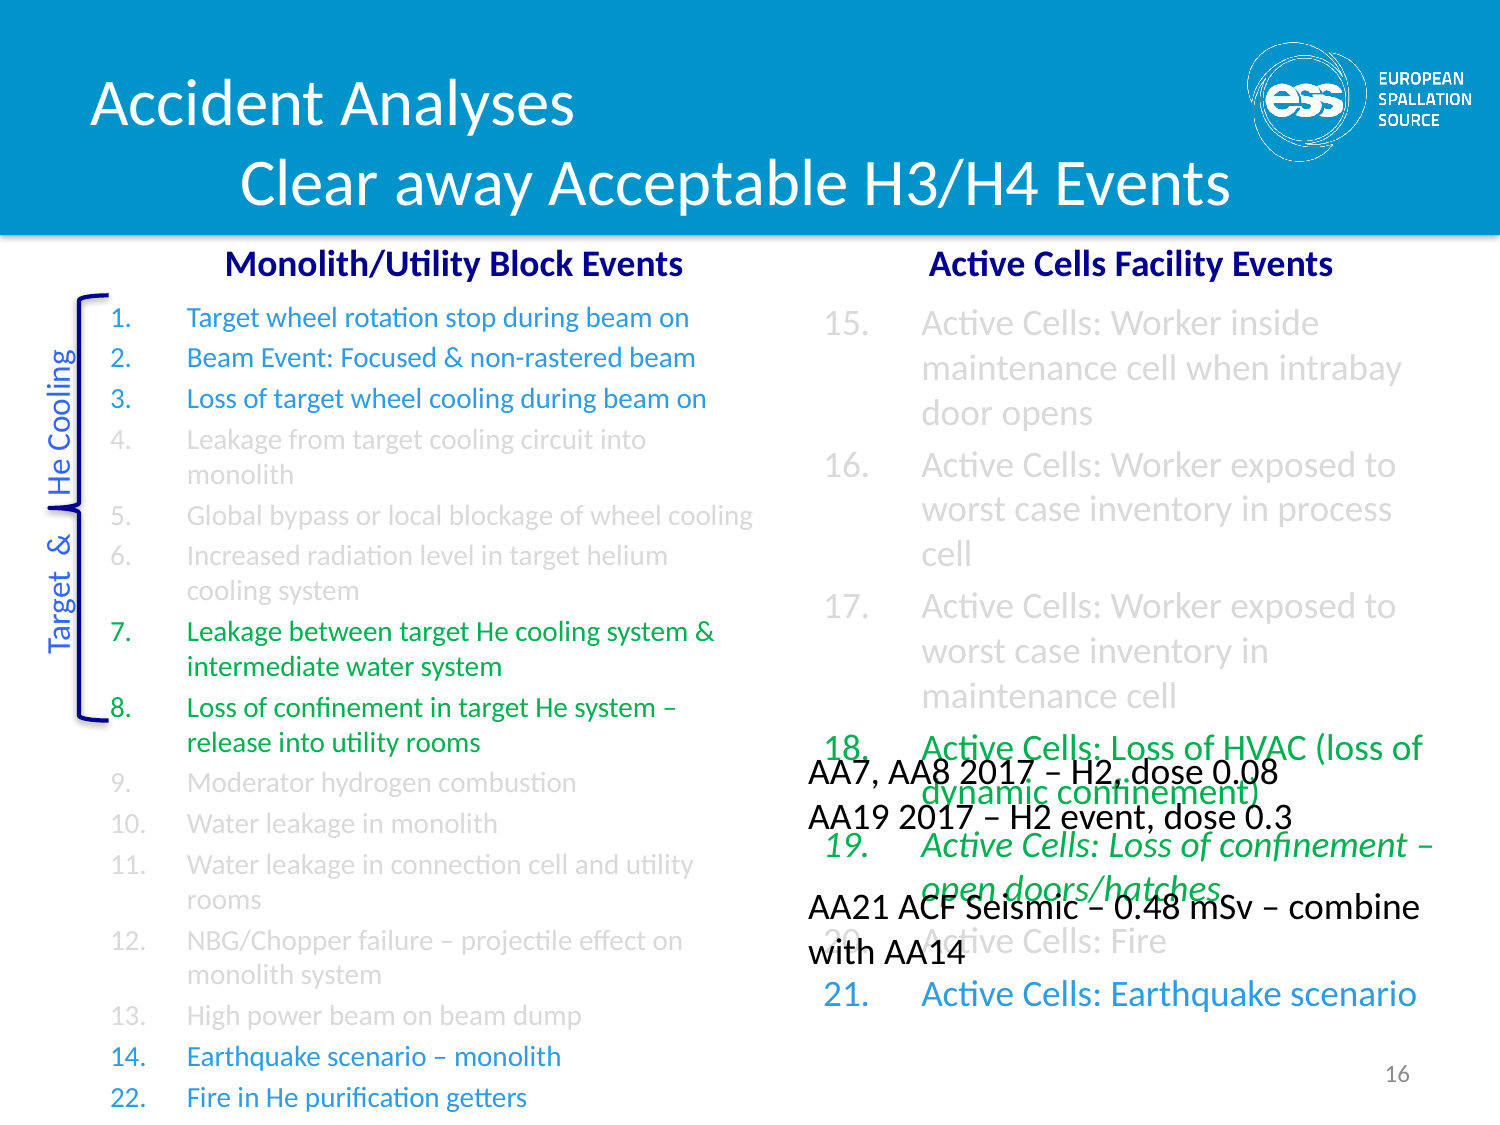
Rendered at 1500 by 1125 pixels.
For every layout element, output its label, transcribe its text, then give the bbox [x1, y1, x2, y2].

list Target wheel rotation stop during beam on Beam Event: Focused & non-rastered beam Loss of target wheel cooling during beam on Leakage from target cooling circuit into monolith Global bypass or local blockage of wheel cooling Increased radiation level in target helium cooling system Leakage between target He cooling system & intermediate water system Loss of confinement in target He system – release into utility rooms Moderator hydrogen combustion Water leakage in monolith Water leakage in connection cell and utility rooms NBG/Chopper failure – projectile effect on monolith system High power beam on beam dump Earthquake scenario – monolith Fire in He purification getters [95, 290, 774, 1125]
picture [1401, 73, 1407, 84]
picture [1380, 73, 1386, 84]
picture [1454, 73, 1458, 84]
text_box [76, 293, 109, 723]
title Accident Analyses Clear away Acceptable H3/H4 Events [75, 45, 1282, 233]
list Active Cells: Worker inside maintenance cell when intrabay door opens Active Cells: Worker exposed to worst case inventory in process cell Active Cells: Worker exposed to worst case inventory in maintenance cell Active Cells: Loss of HVAC (loss of dynamic confinement) Active Cells: Loss of confinement – open doors/hatches Active Cells: Fire Active Cells: Earthquake scenario [808, 980, 1459, 1034]
list Active Cells: Worker inside maintenance cell when intrabay door opens Active Cells: Worker exposed to worst case inventory in process cell Active Cells: Worker exposed to worst case inventory in maintenance cell Active Cells: Loss of HVAC (loss of dynamic confinement) Active Cells: Loss of confinement – open doors/hatches Active Cells: Fire Active Cells: Earthquake scenario [808, 290, 1459, 739]
picture [1282, 84, 1345, 116]
picture [1427, 99, 1435, 104]
picture [1391, 73, 1397, 84]
picture [1412, 114, 1420, 125]
picture [1434, 73, 1440, 84]
picture [1282, 106, 1300, 116]
picture [1423, 73, 1431, 84]
text_box Monolith/Utility Block Events [209, 231, 699, 292]
picture [1400, 115, 1408, 126]
text_box AA7, AA8 2017 – H2, dose 0.08 AA19 2017 – H2 event, dose 0.3 AA21 ACF Seismic – 0.48 mSv – combine with AA14 [793, 739, 1500, 980]
slide_number 16 [1074, 1042, 1425, 1103]
picture [1414, 74, 1420, 84]
picture [1432, 114, 1438, 126]
text_box Active Cells Facility Events [914, 231, 1349, 292]
text_box Target & He Cooling [29, 334, 85, 670]
